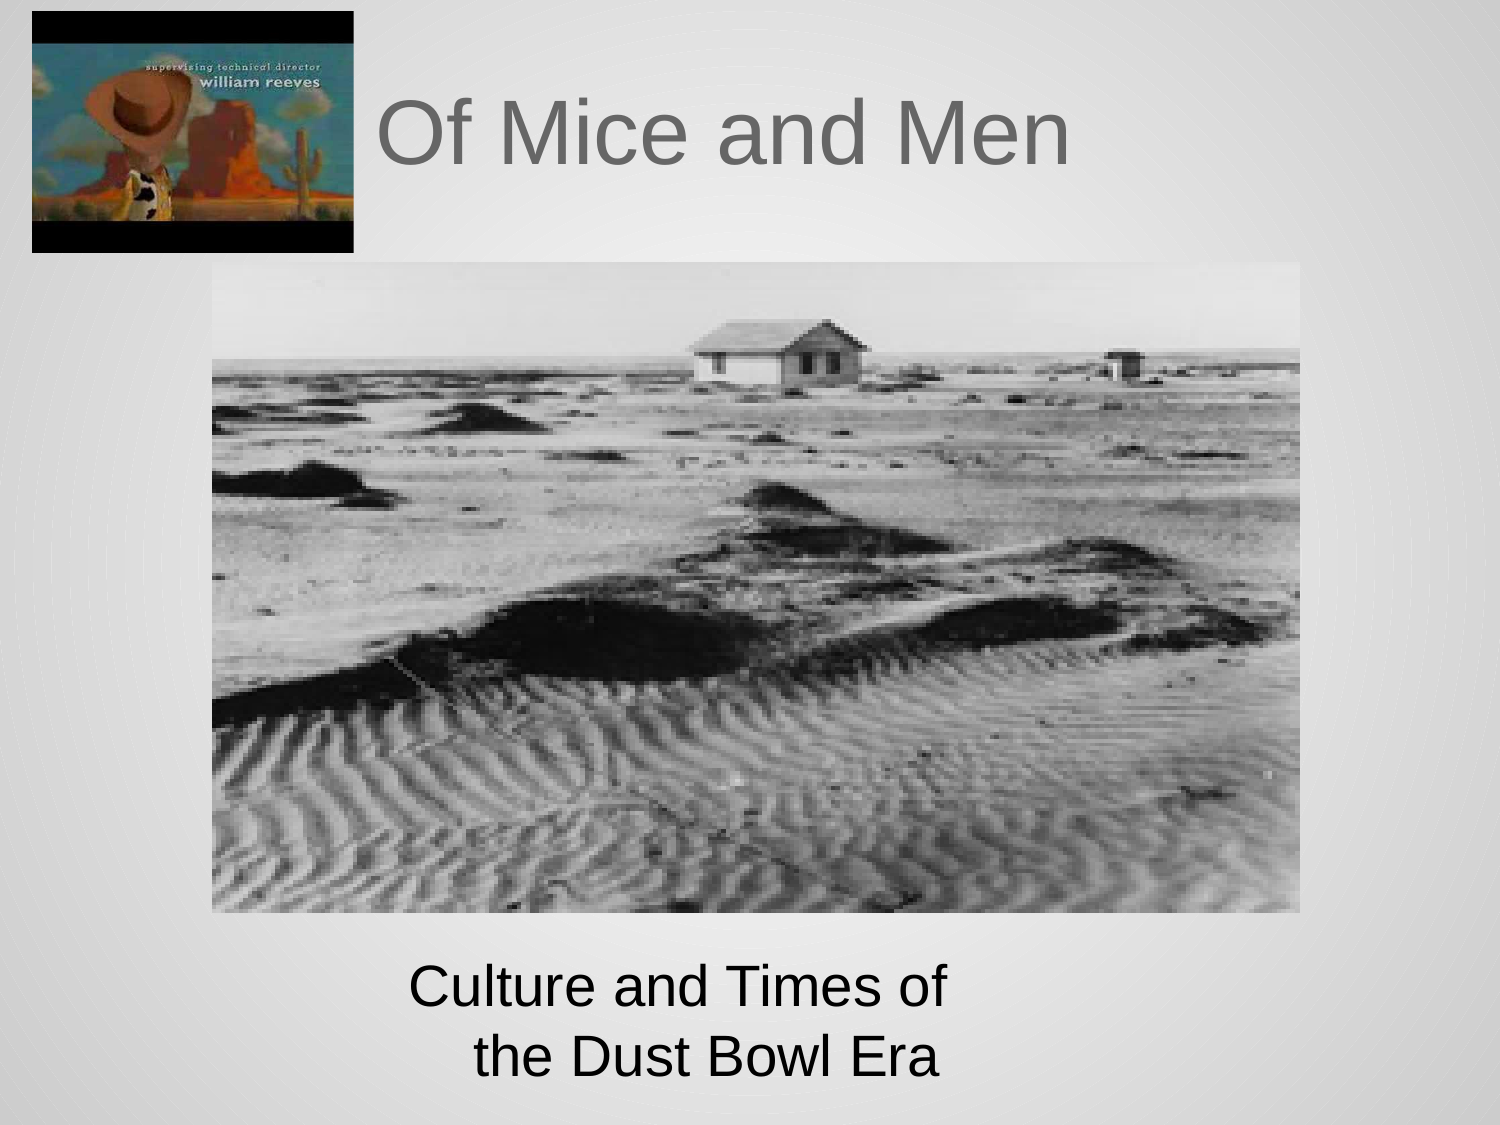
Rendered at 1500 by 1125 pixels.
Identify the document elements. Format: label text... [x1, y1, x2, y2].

text_box [32, 11, 354, 253]
text_box Culture and Times of the Dust Bowl Era [353, 940, 1004, 1096]
title Of Mice and Men [112, 65, 1388, 301]
picture [212, 262, 1301, 913]
